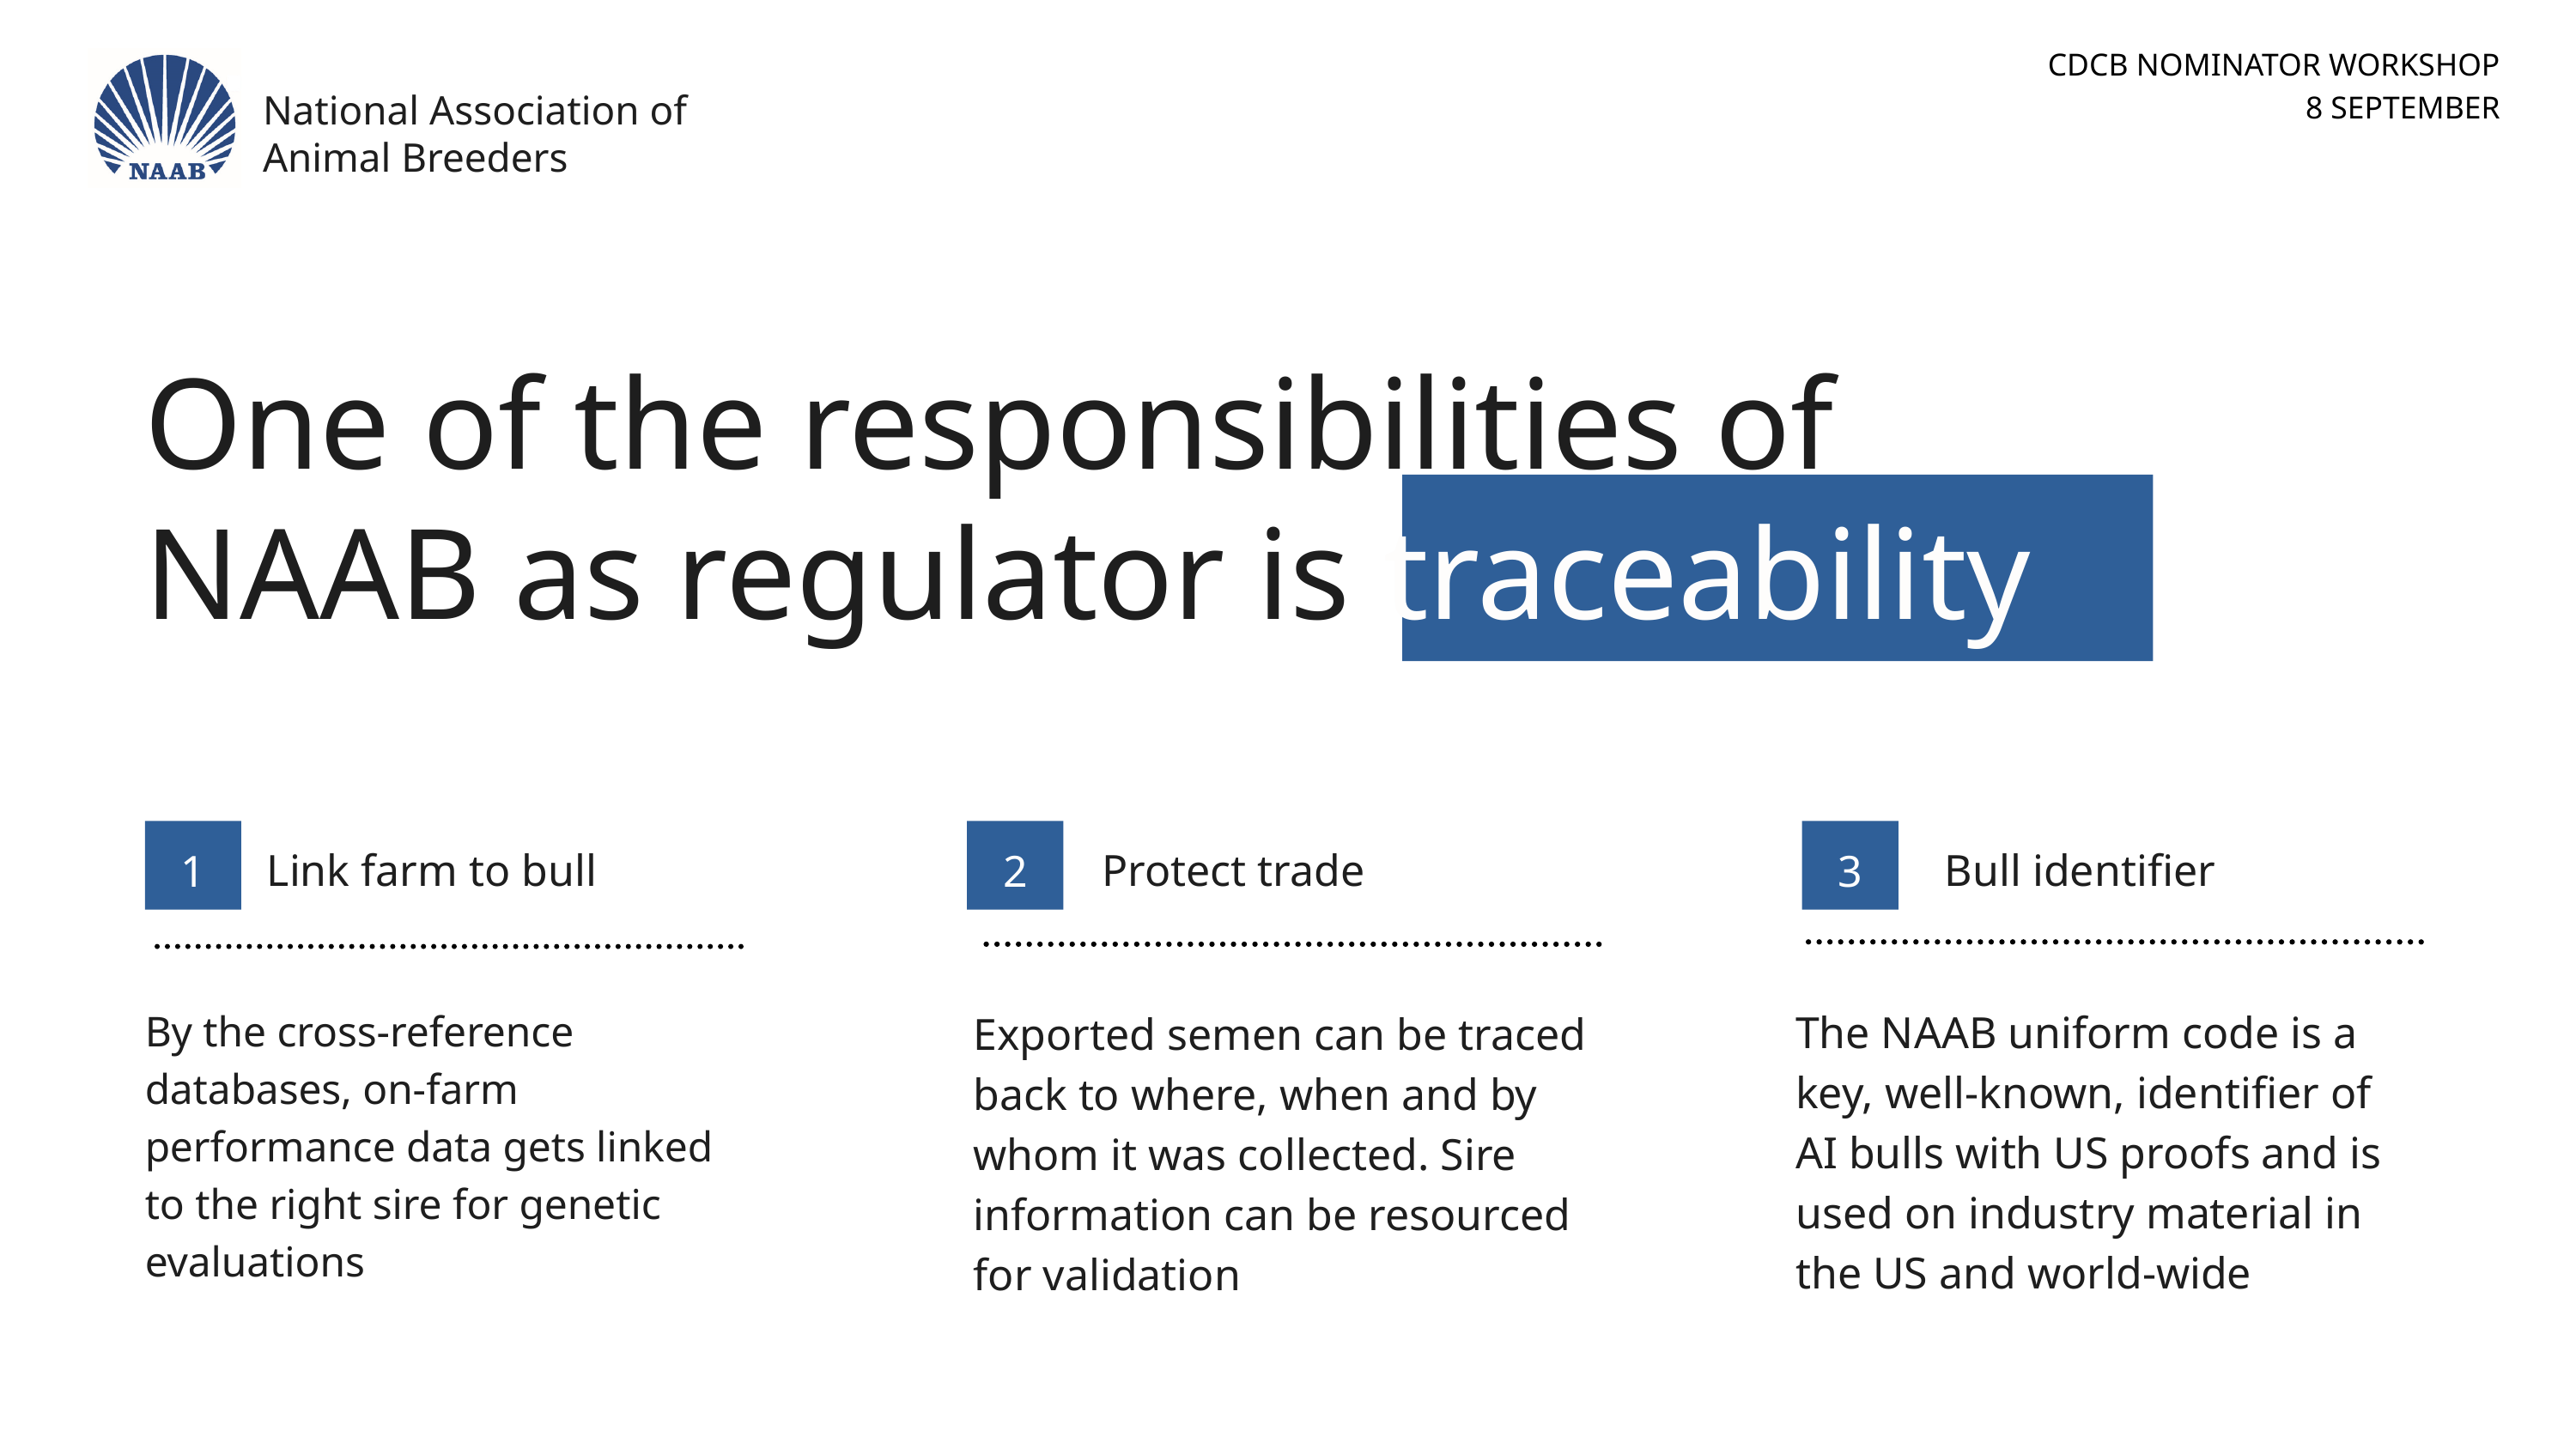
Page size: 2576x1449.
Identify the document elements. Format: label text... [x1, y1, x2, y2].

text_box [144, 946, 748, 1277]
text_box National Association of Animal Breeders [263, 85, 762, 180]
text_box [1402, 645, 2154, 662]
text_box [1795, 941, 2425, 1301]
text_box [1801, 821, 1899, 911]
picture [88, 48, 242, 188]
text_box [973, 943, 1621, 1304]
text_box One of the responsibilities of NAAB as regulator is traceability [144, 343, 2174, 645]
text_box Bull identifier [1944, 834, 2403, 895]
text_box Protect trade [1102, 834, 1559, 895]
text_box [966, 821, 1064, 911]
text_box Link farm to bull [266, 834, 725, 895]
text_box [144, 821, 242, 911]
text_box CDCB NOMINATOR WORKSHOP 8 SEPTEMBER [2002, 39, 2500, 125]
